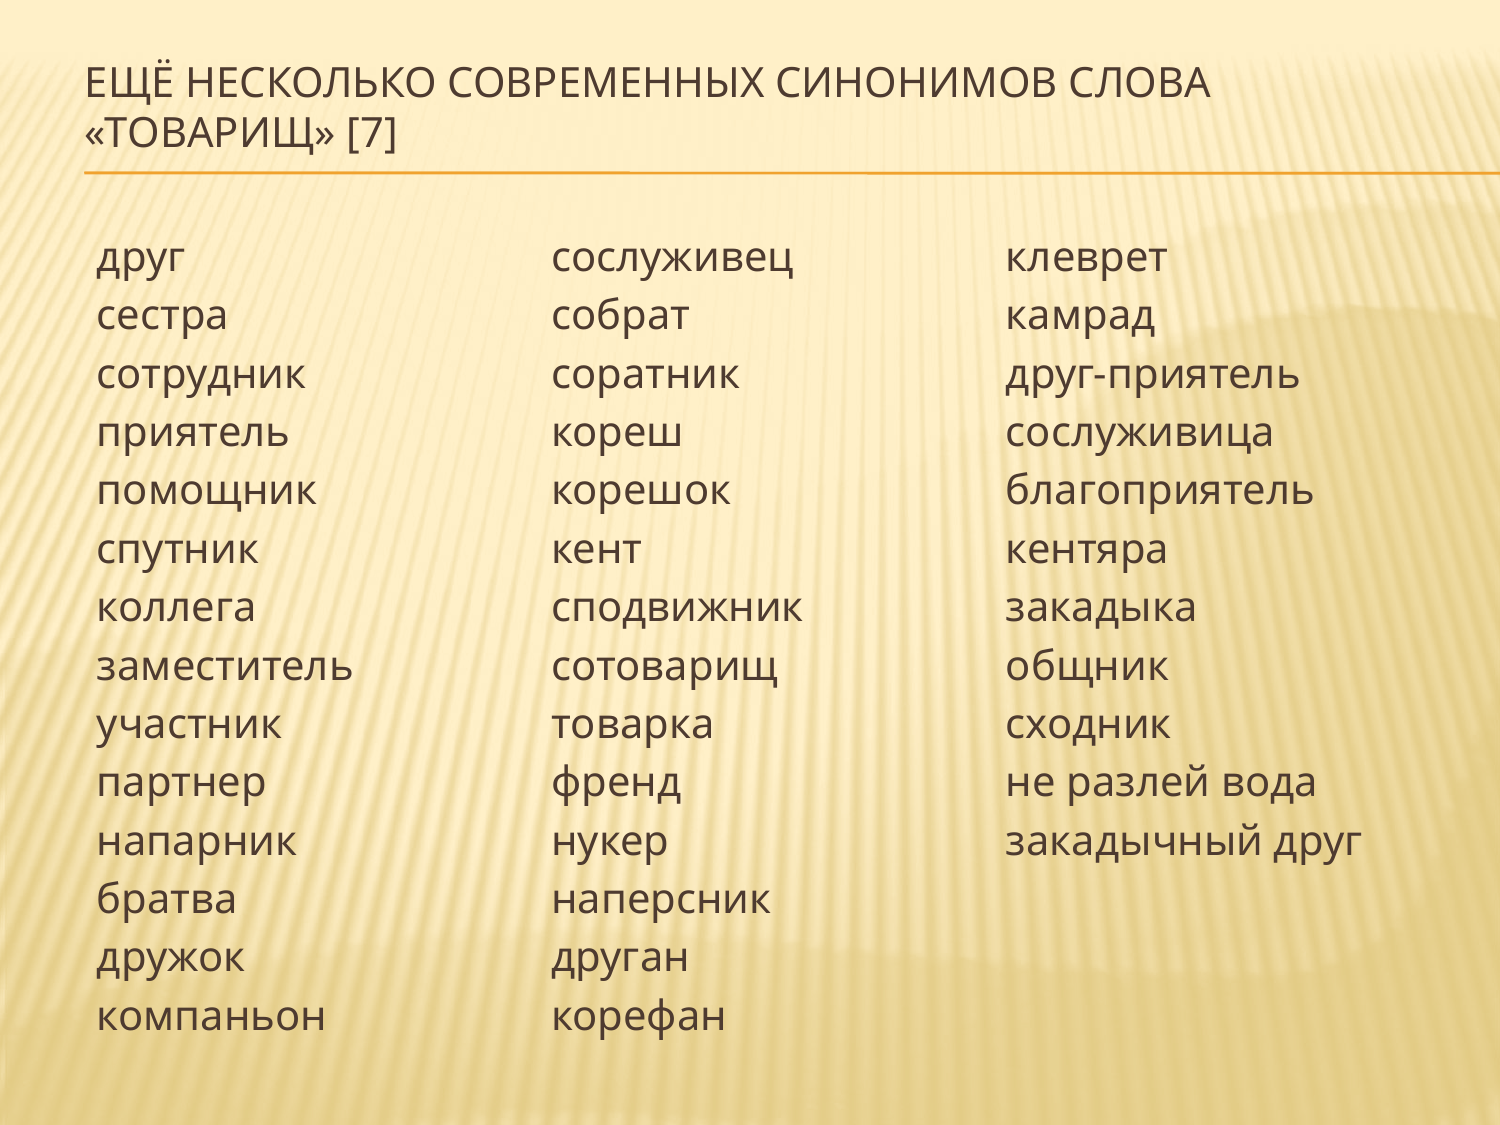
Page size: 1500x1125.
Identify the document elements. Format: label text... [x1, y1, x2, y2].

list друг сестра сотрудник приятель помощник спутник коллега заместитель участник партнер напарник братва дружок компаньон сослуживец собрат соратник кореш корешок кент сподвижник сотоварищ товарка френд нукер наперсник друган корефан клеврет камрад друг-приятель сослуживица благоприятель кентяра закадыка общник сходник не разлей вода закадычный друг [82, 222, 1475, 1067]
title Ещё несколько современных синонимов слова «Товарищ» [7] [70, 35, 1475, 176]
